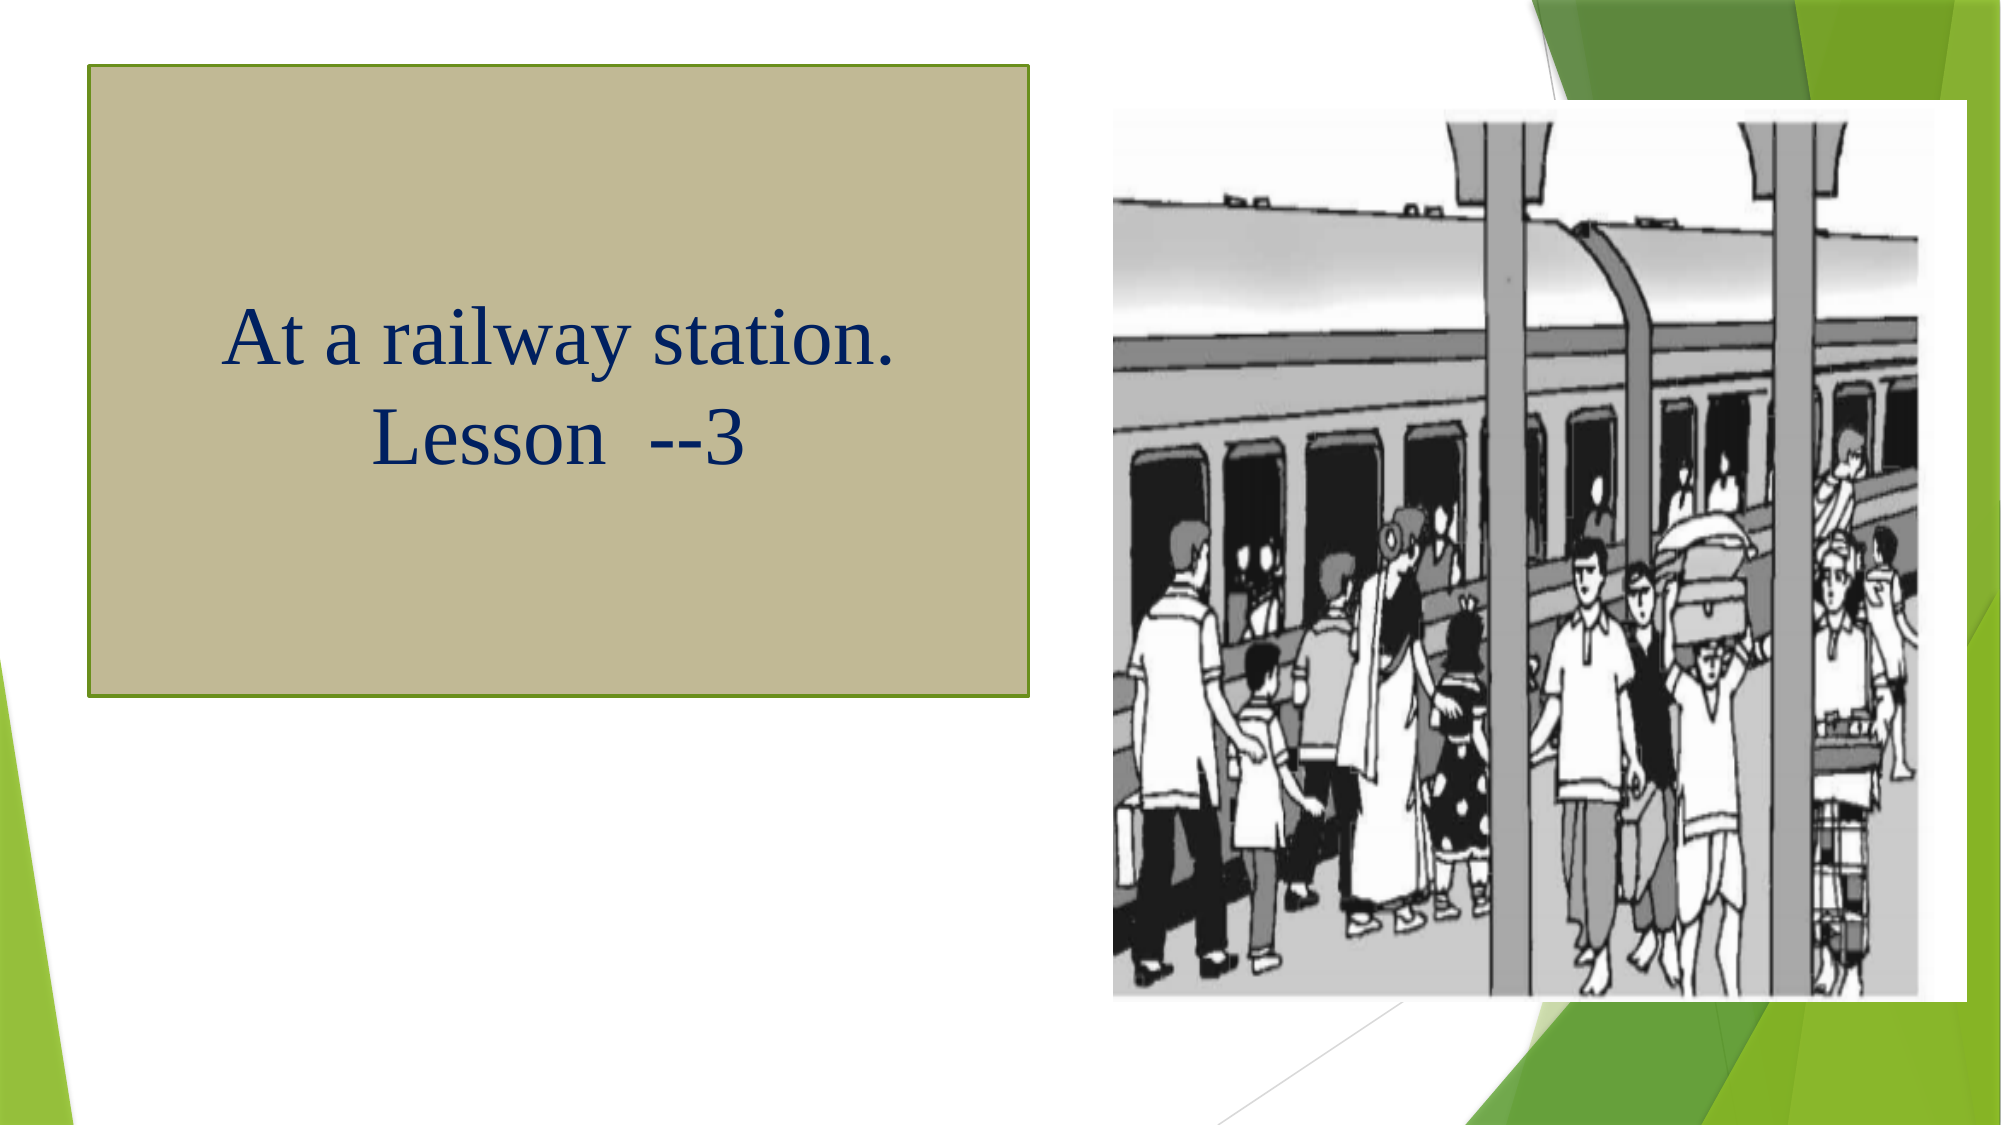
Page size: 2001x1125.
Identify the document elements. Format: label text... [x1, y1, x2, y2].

text_box At a railway station. Lesson --3 [87, 64, 1030, 698]
picture [1112, 100, 1967, 1003]
